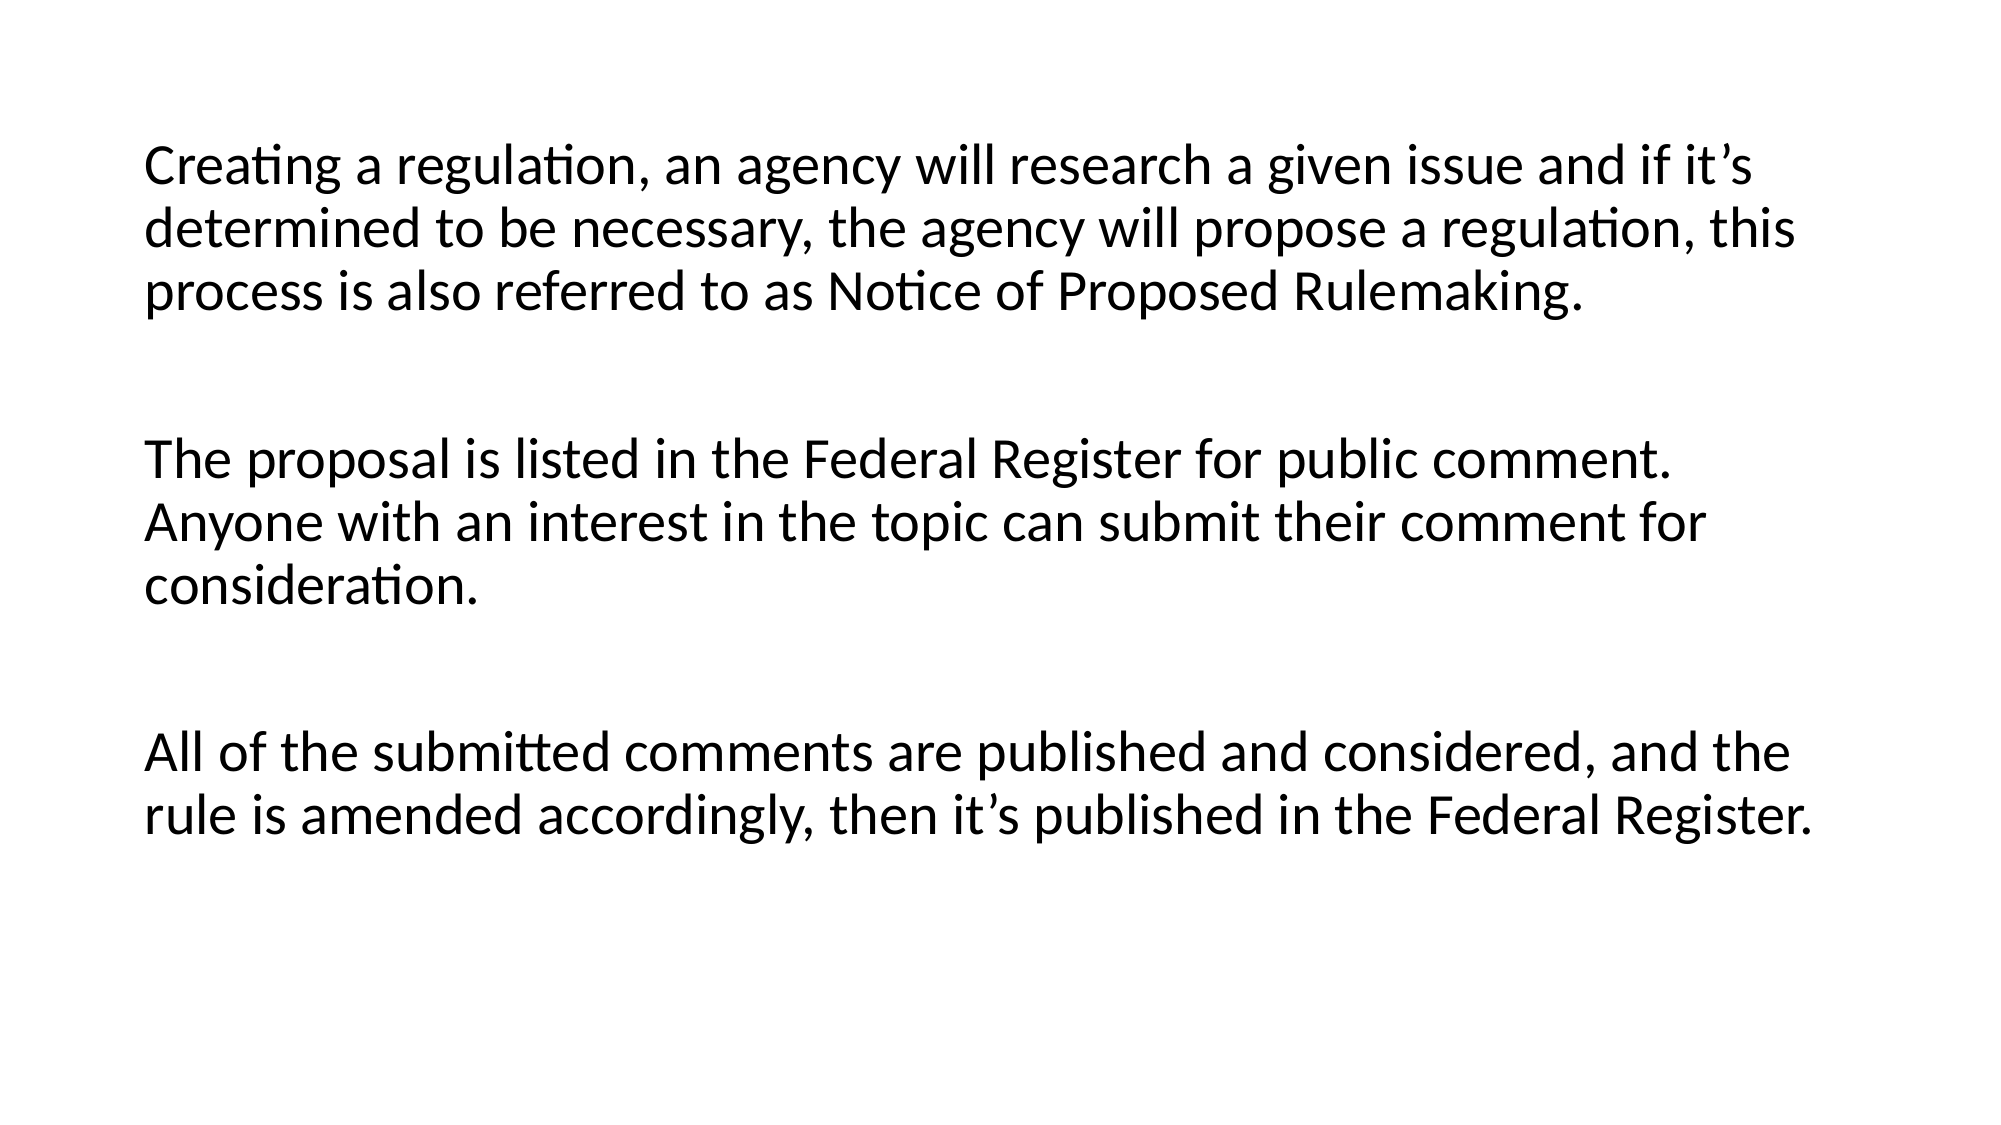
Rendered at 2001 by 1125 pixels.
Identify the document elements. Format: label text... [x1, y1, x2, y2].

list Creating a regulation, an agency will research a given issue and if it’s determined to be necessary, the agency will propose a regulation, this process is also referred to as Notice of Proposed Rulemaking. The proposal is listed in the Federal Register for public comment. Anyone with an interest in the topic can submit their comment for consideration. All of the submitted comments are published and considered, and the rule is amended accordingly, then it’s published in the Federal Register. [130, 127, 1863, 1014]
